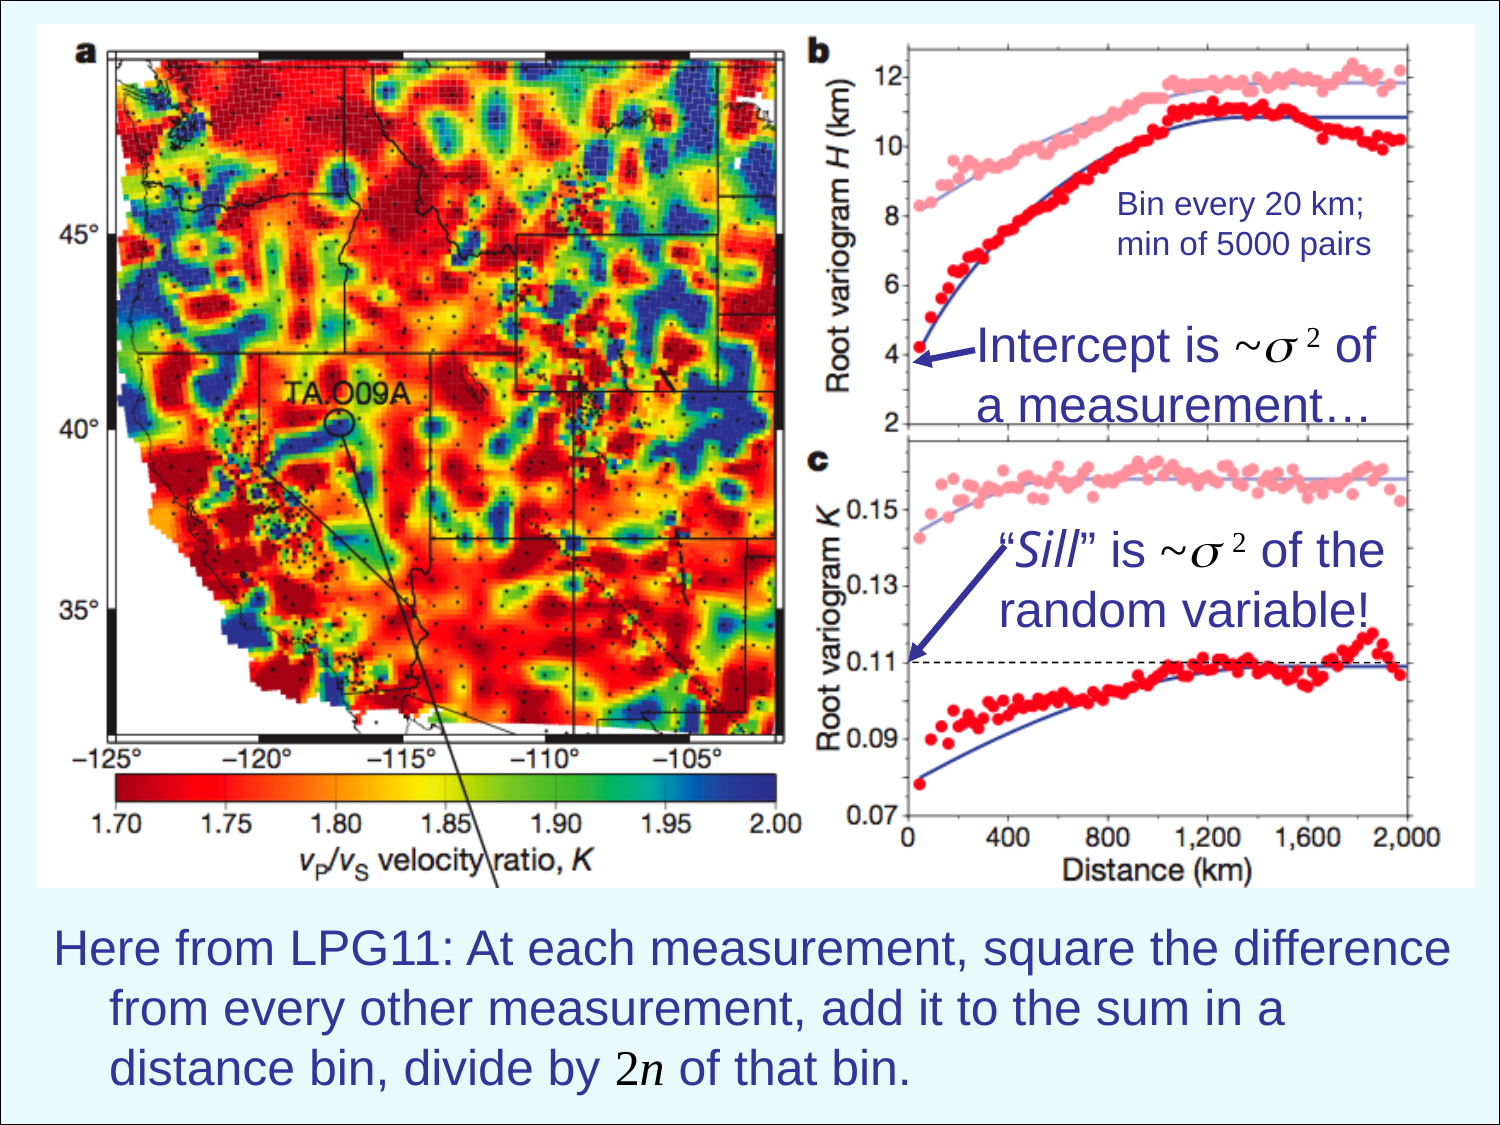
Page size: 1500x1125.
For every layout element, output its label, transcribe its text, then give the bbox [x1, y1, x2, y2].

text_box Here from LPG11: At each measurement, square the difference from every other measurement, add it to the sum in a distance bin, divide by 2n of that bin. [38, 908, 1468, 1103]
text_box [0, 0, 1500, 1125]
picture [37, 24, 1476, 889]
